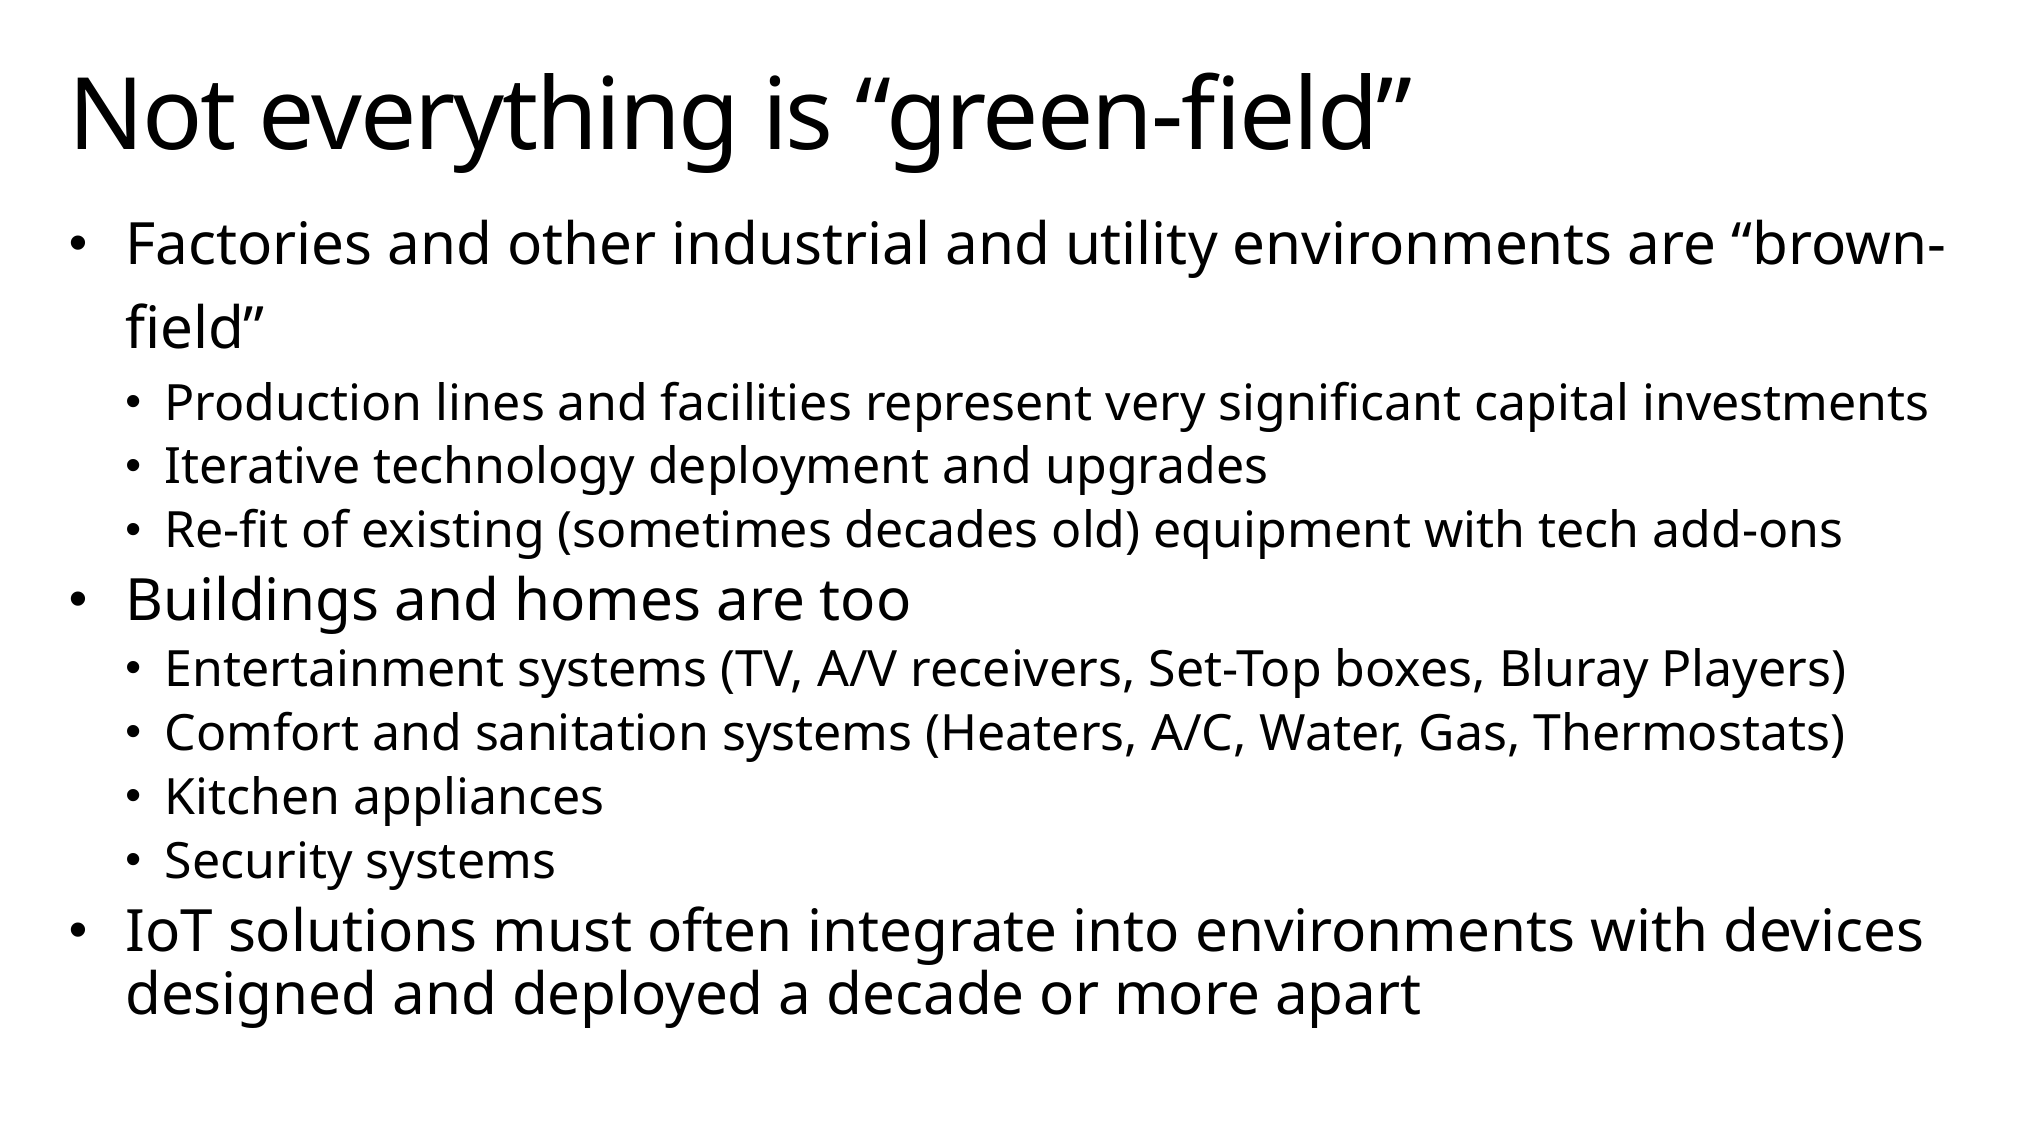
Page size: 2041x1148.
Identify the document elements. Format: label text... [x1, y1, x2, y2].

title Not everything is “green-field” [45, 48, 1996, 199]
list Factories and other industrial and utility environments are “brown-field” Production lines and facilities represent very significant capital investments Iterative technology deployment and upgrades Re-fit of existing (sometimes decades old) equipment with tech add-ons Buildings and homes are too Entertainment systems (TV, A/V receivers, Set-Top boxes, Bluray Players) Comfort and sanitation systems (Heaters, A/C, Water, Gas, Thermostats) Kitchen appliances Security systems IoT solutions must often integrate into environments with devices designed and deployed a decade or more apart [45, 199, 1996, 1006]
